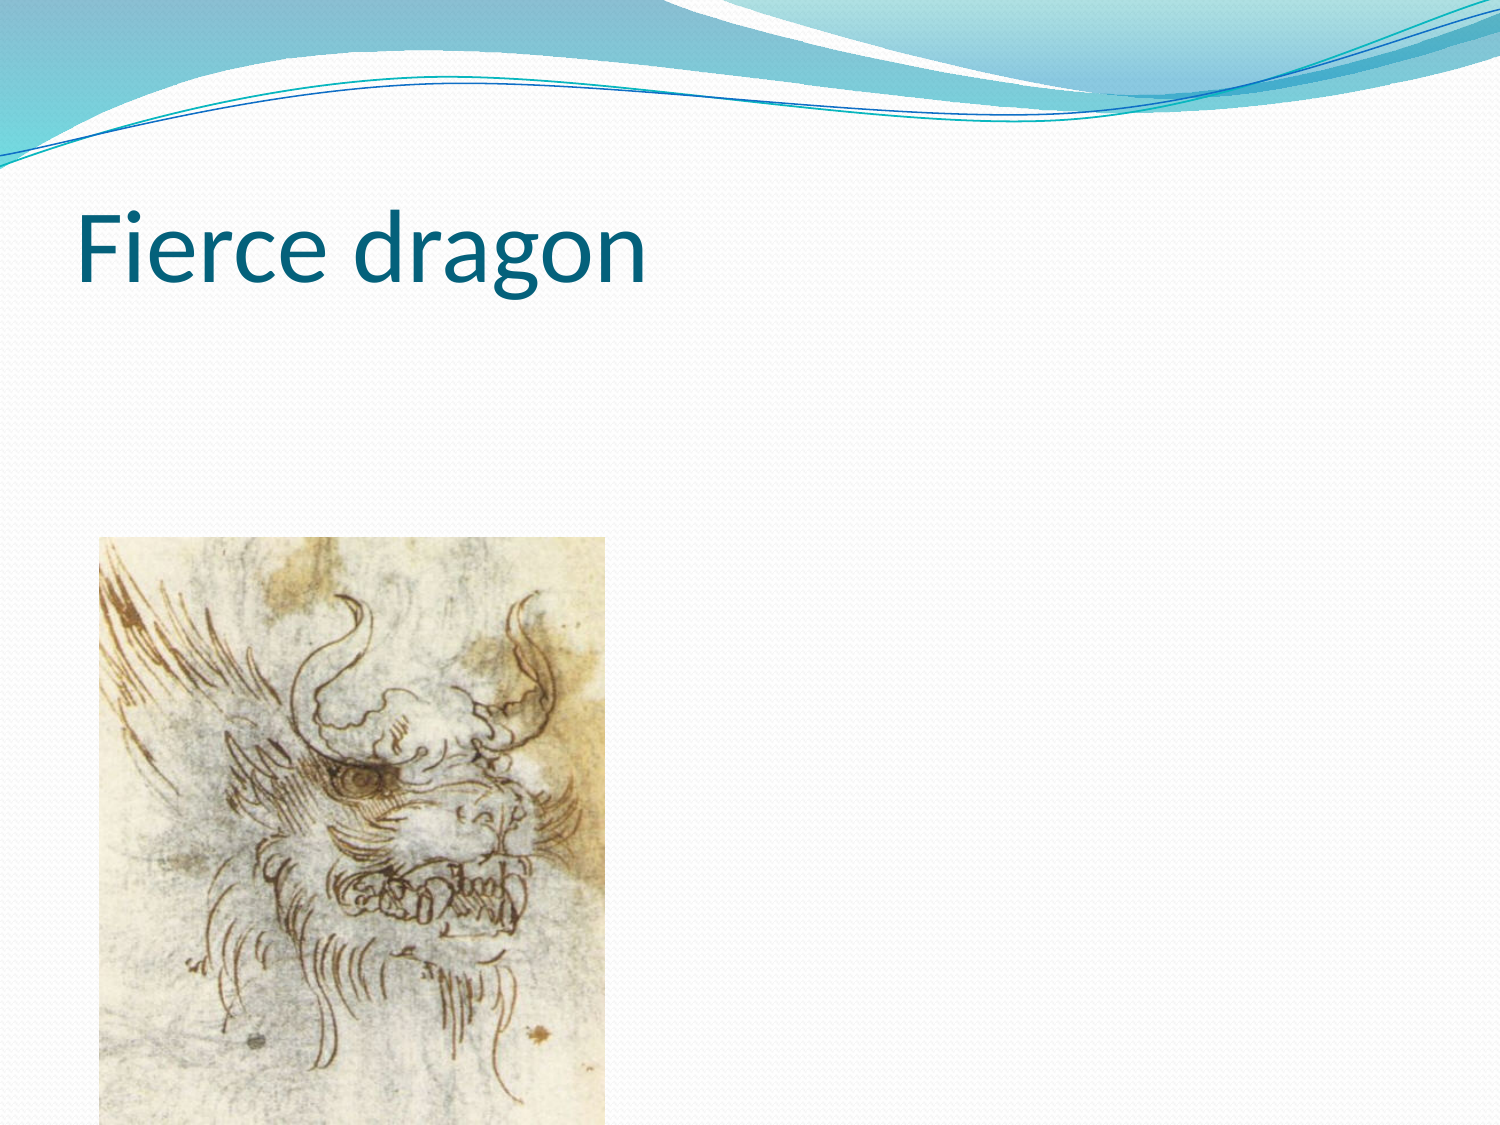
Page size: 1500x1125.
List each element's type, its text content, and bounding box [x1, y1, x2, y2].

picture [99, 537, 605, 1125]
title Fierce dragon [75, 115, 1425, 303]
